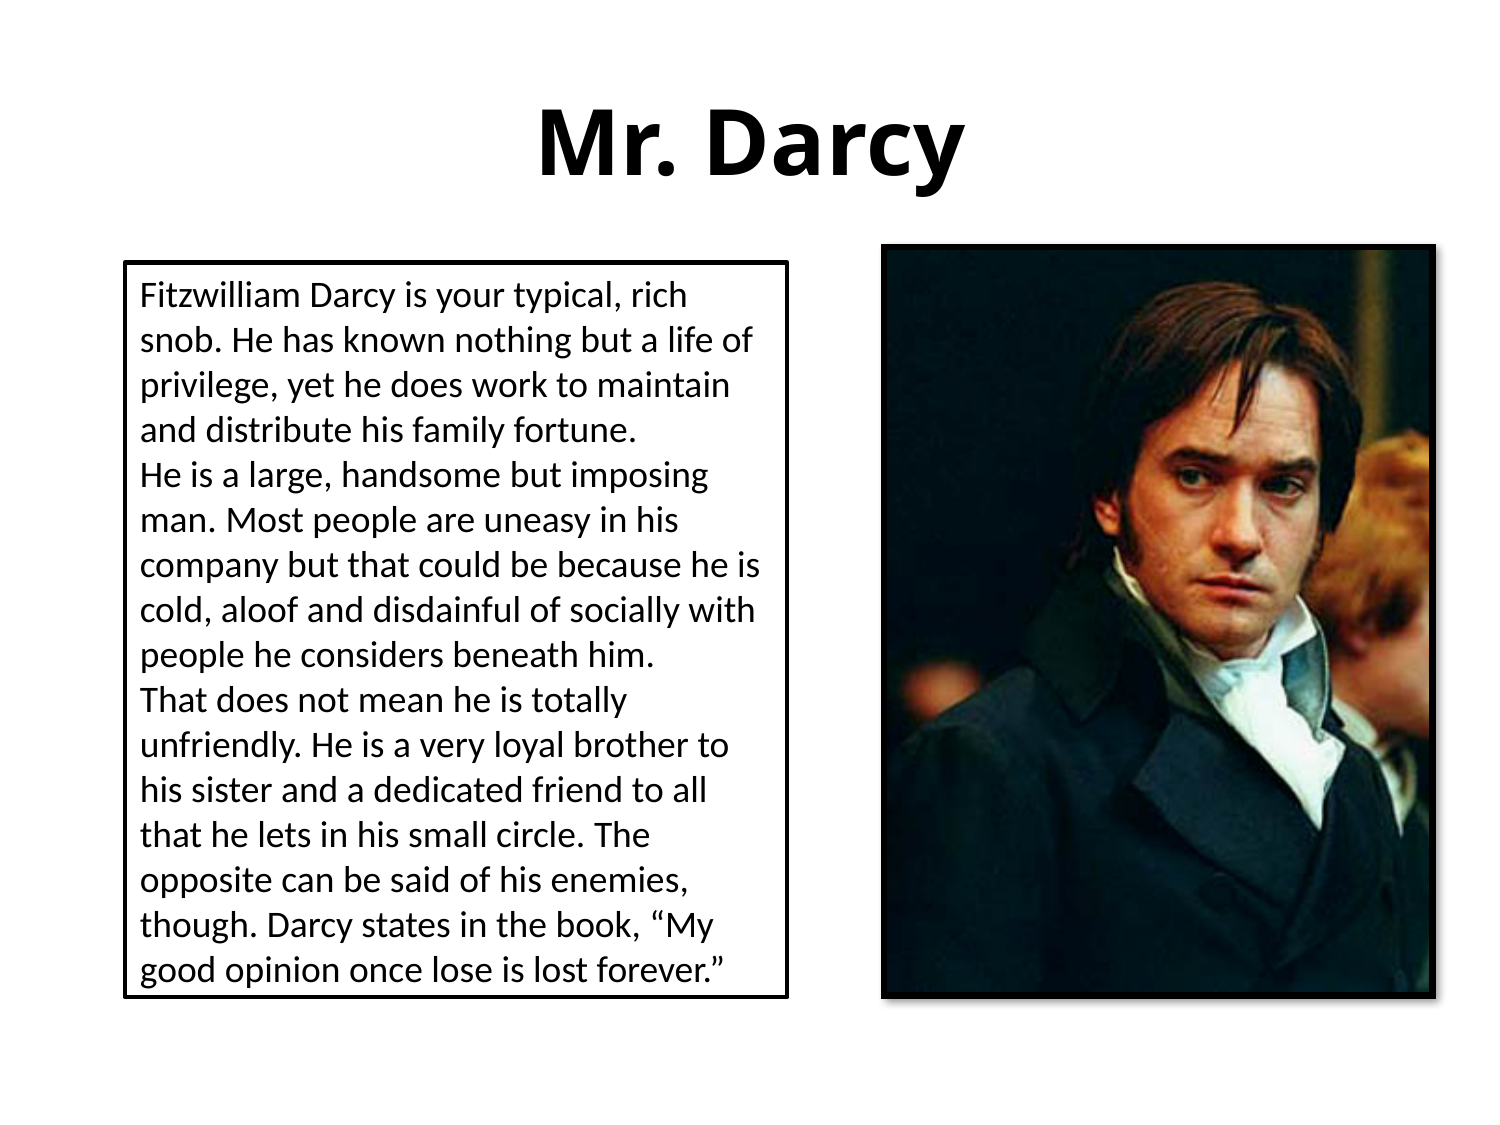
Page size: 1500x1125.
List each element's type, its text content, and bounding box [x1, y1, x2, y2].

text_box Fitzwilliam Darcy is your typical, rich snob. He has known nothing but a life of privilege, yet he does work to maintain and distribute his family fortune. He is a large, handsome but imposing man. Most people are uneasy in his company but that could be because he is cold, aloof and disdainful of socially with people he considers beneath him. That does not mean he is totally unfriendly. He is a very loyal brother to his sister and a dedicated friend to all that he lets in his small circle. The opposite can be said of his enemies, though. Darcy states in the book, “My good opinion once lose is lost forever.” [123, 260, 789, 999]
title Mr. Darcy [75, 45, 1425, 233]
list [887, 249, 1430, 993]
